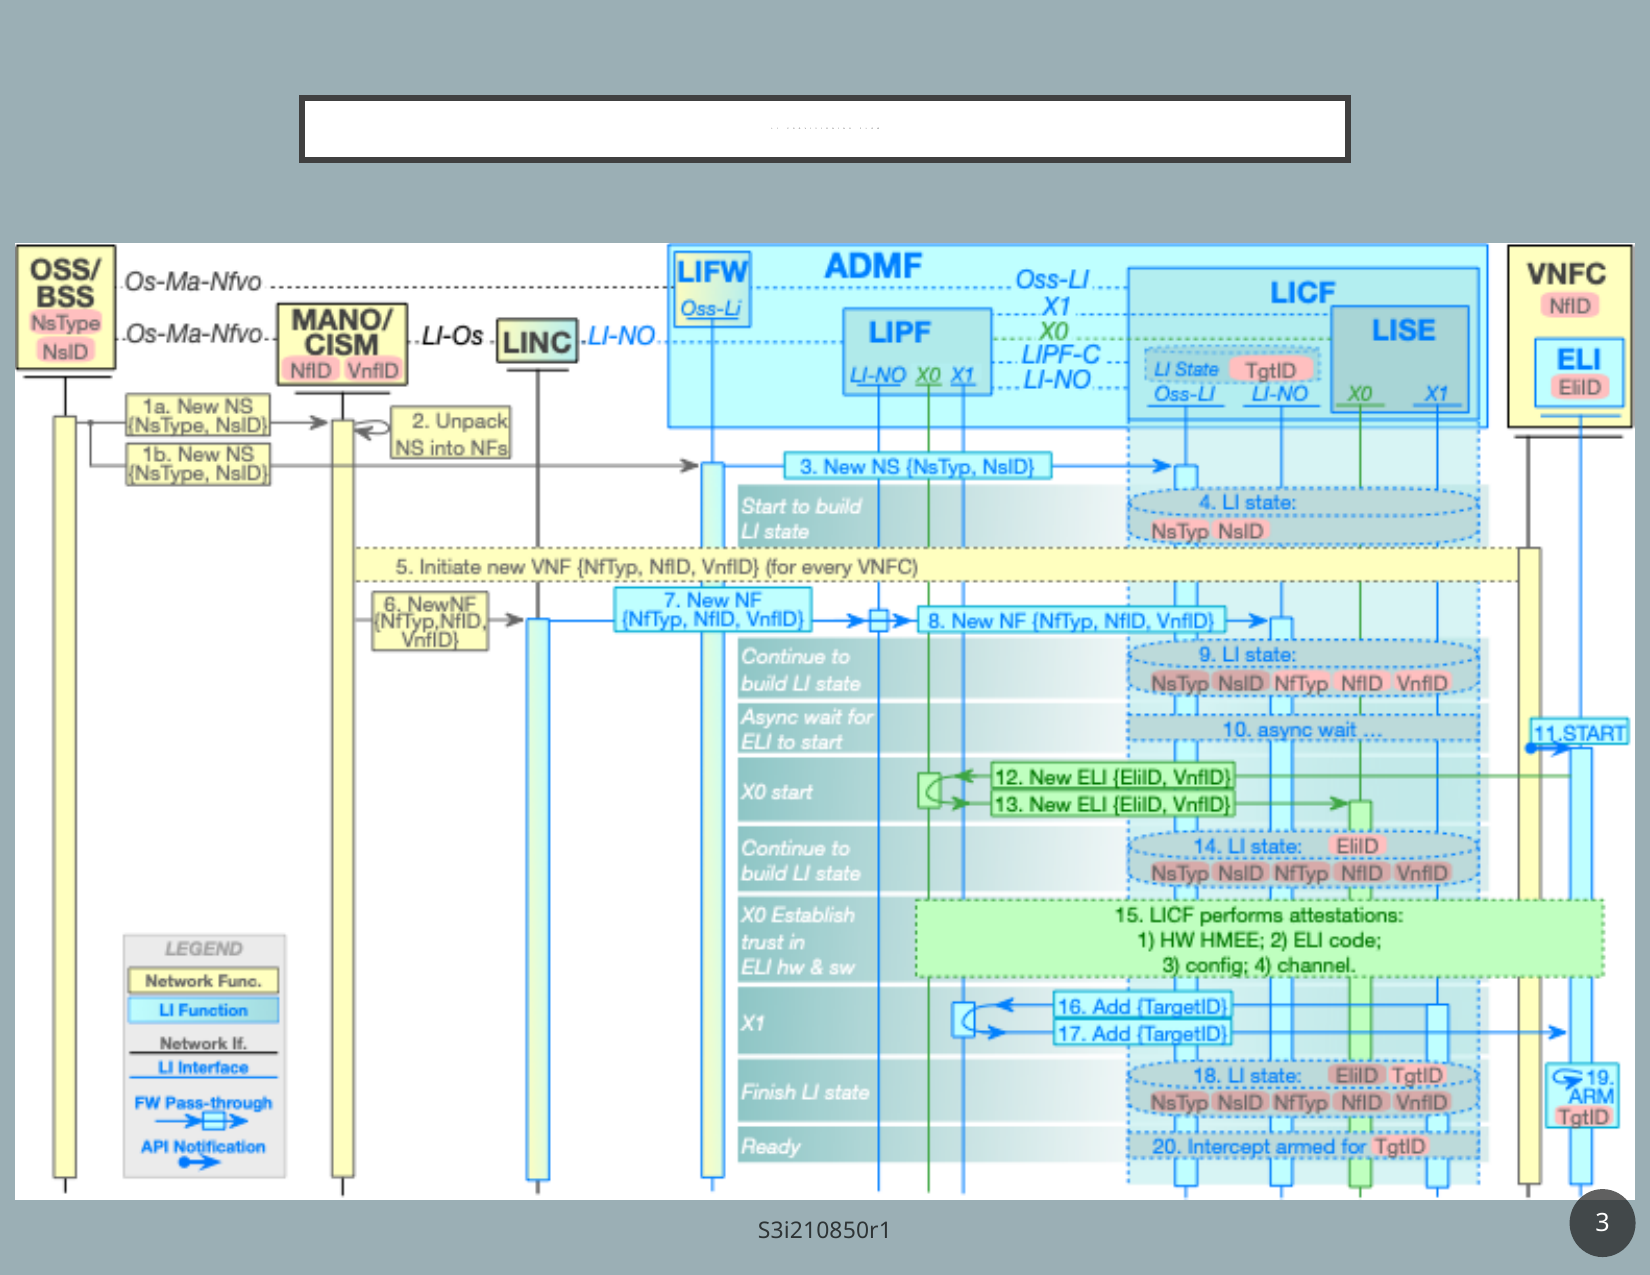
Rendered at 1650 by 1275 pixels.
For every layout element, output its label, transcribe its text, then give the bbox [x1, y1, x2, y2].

slide_number 3 [1569, 1200, 1636, 1258]
footer S3i210850r1 [230, 1200, 1420, 1260]
title LI provisioning flow [299, 95, 1351, 163]
picture [15, 243, 1635, 1200]
